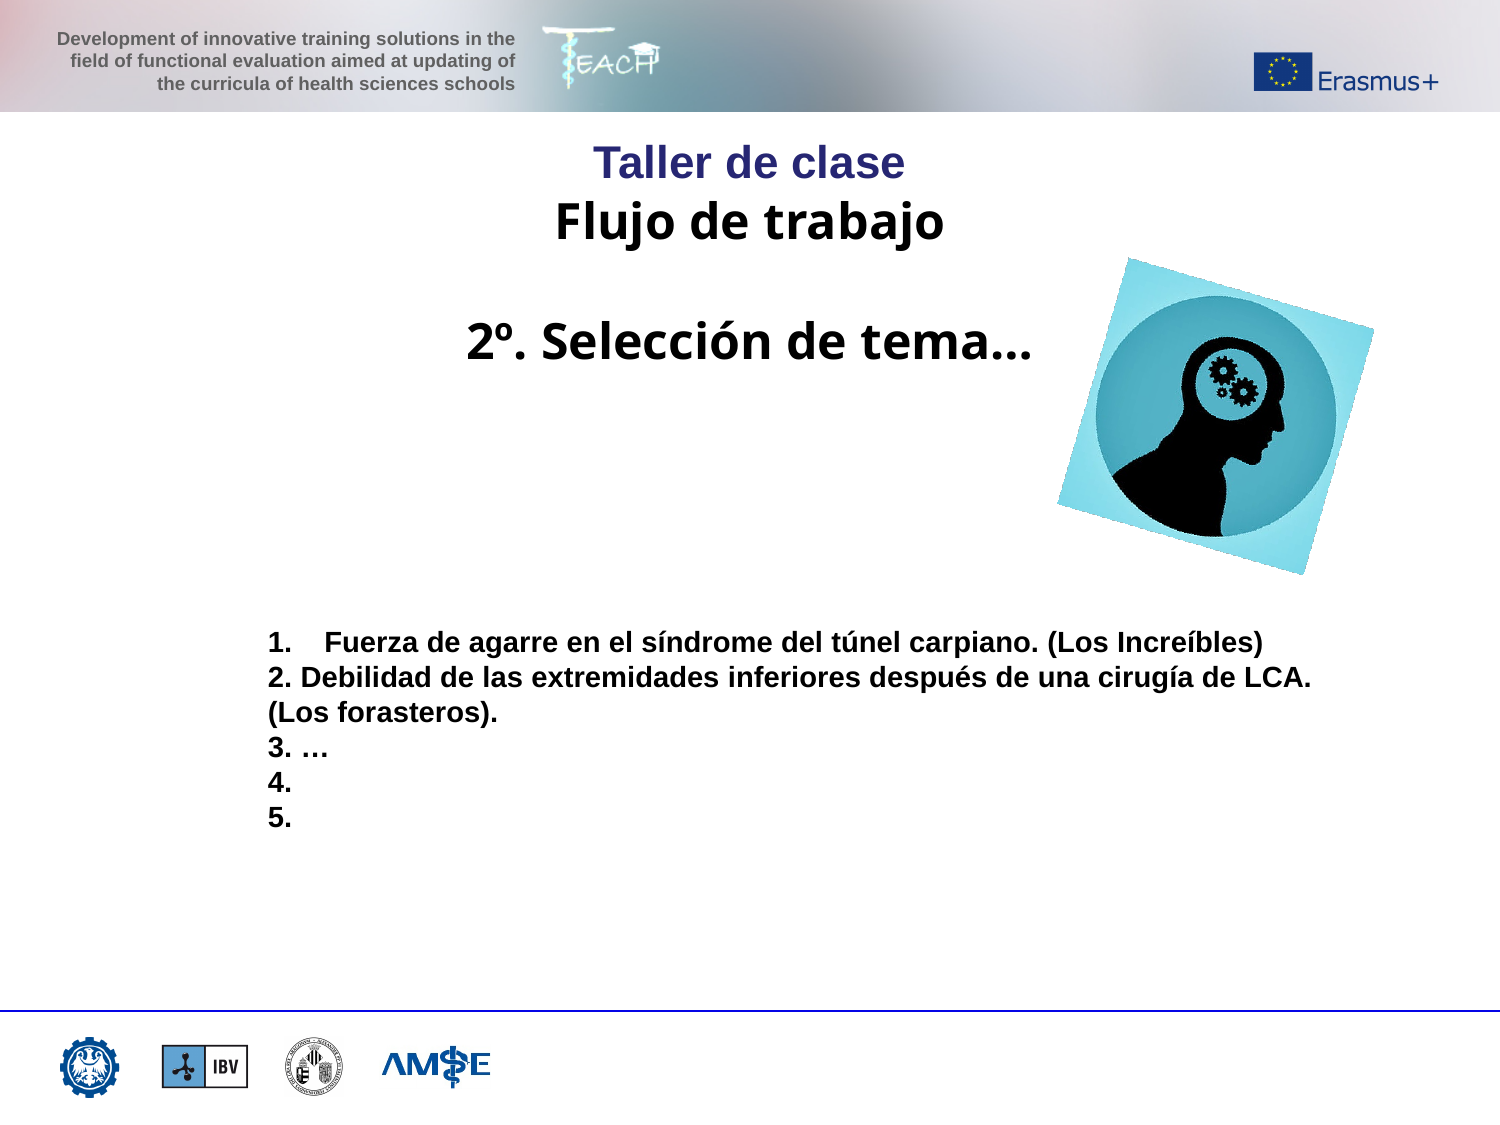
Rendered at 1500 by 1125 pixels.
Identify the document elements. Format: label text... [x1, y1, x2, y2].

picture [0, 0, 1500, 112]
picture [284, 1036, 344, 1097]
text_box Fuerza de agarre en el síndrome del túnel carpiano. (Los Increíbles) 2. Debilidad de las extremidades inferiores después de una cirugía de LCA. (Los forasteros). 3. … 4. 5. [253, 615, 1373, 841]
picture [1057, 258, 1374, 575]
picture [379, 1044, 491, 1089]
title Flujo de trabajo 2º. Selección de tema… [159, 182, 1341, 282]
picture [161, 1044, 249, 1089]
picture [53, 1035, 126, 1099]
text_box Taller de clase [76, 125, 1424, 196]
